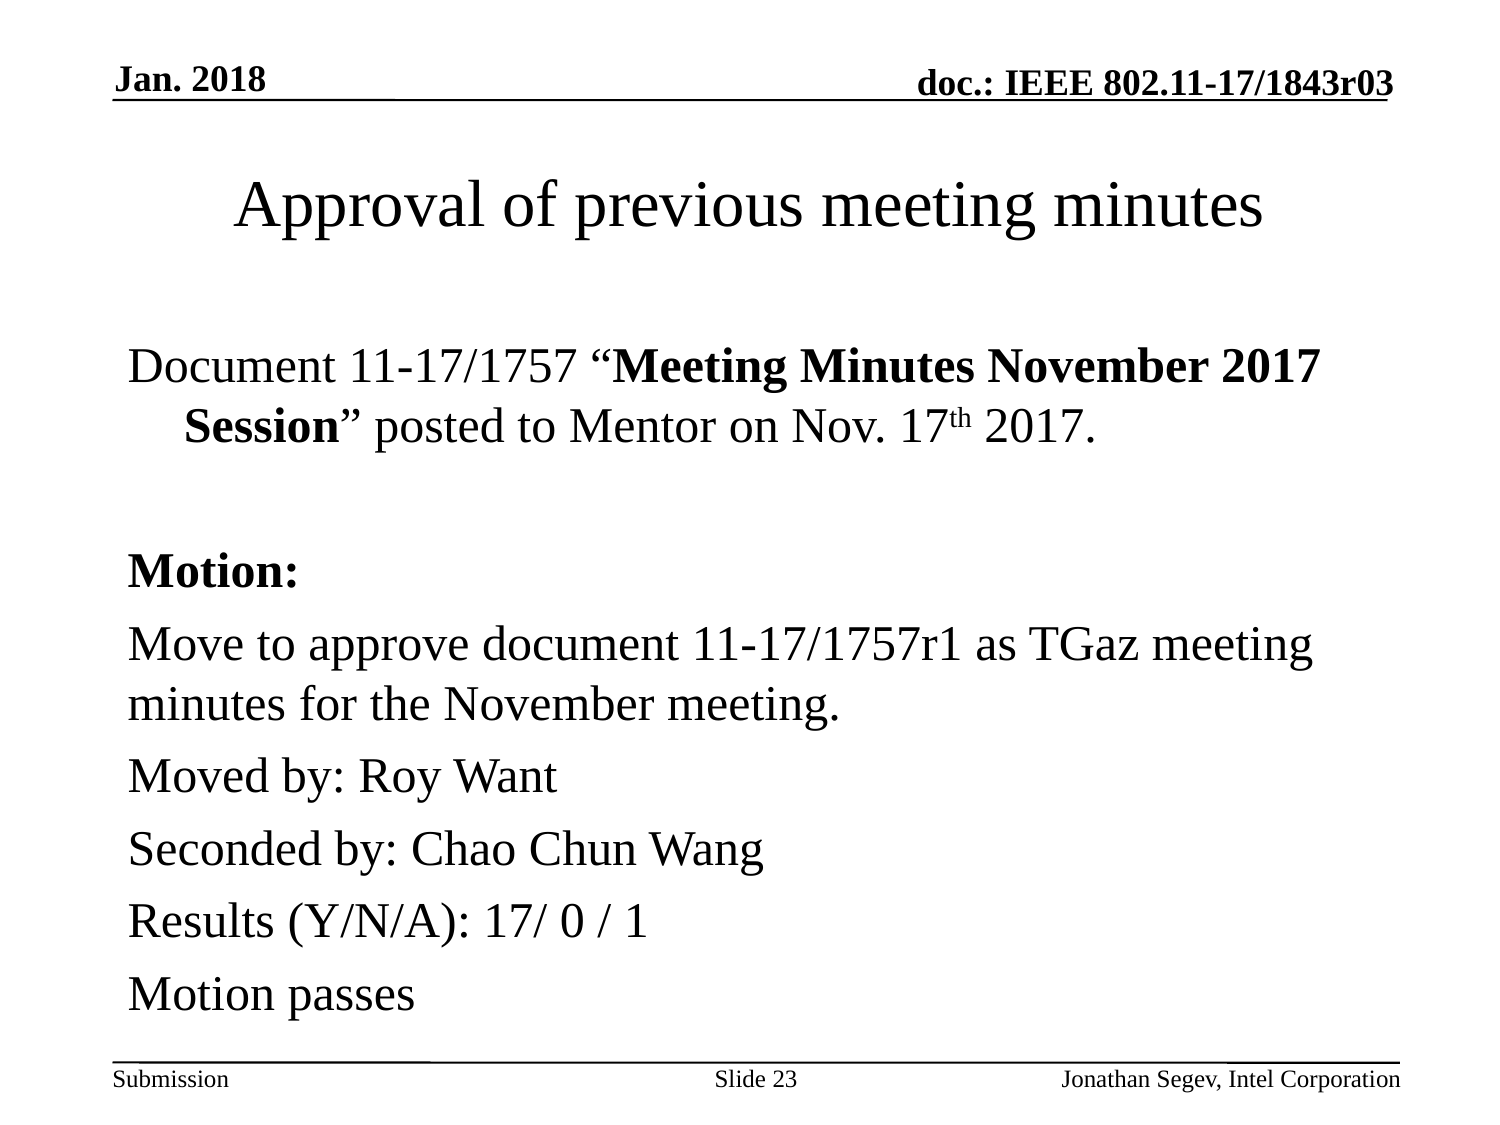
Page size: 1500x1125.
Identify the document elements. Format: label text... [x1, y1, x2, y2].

footer Jonathan Segev, Intel Corporation [878, 1061, 1402, 1093]
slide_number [114, 54, 423, 100]
list Document 11-17/1757 “Meeting Minutes November 2017 Session” posted to Mentor on Nov. 17th 2017. Motion: Move to approve document 11-17/1757r1 as TGaz meeting minutes for the November meeting. Moved by: Roy Want Seconded by: Chao Chun Wang Results (Y/N/A): 17/ 0 / 1 Motion passes [112, 324, 1388, 1000]
title Approval of previous meeting minutes [112, 112, 1388, 288]
slide_number Slide 23 [712, 1061, 800, 1123]
